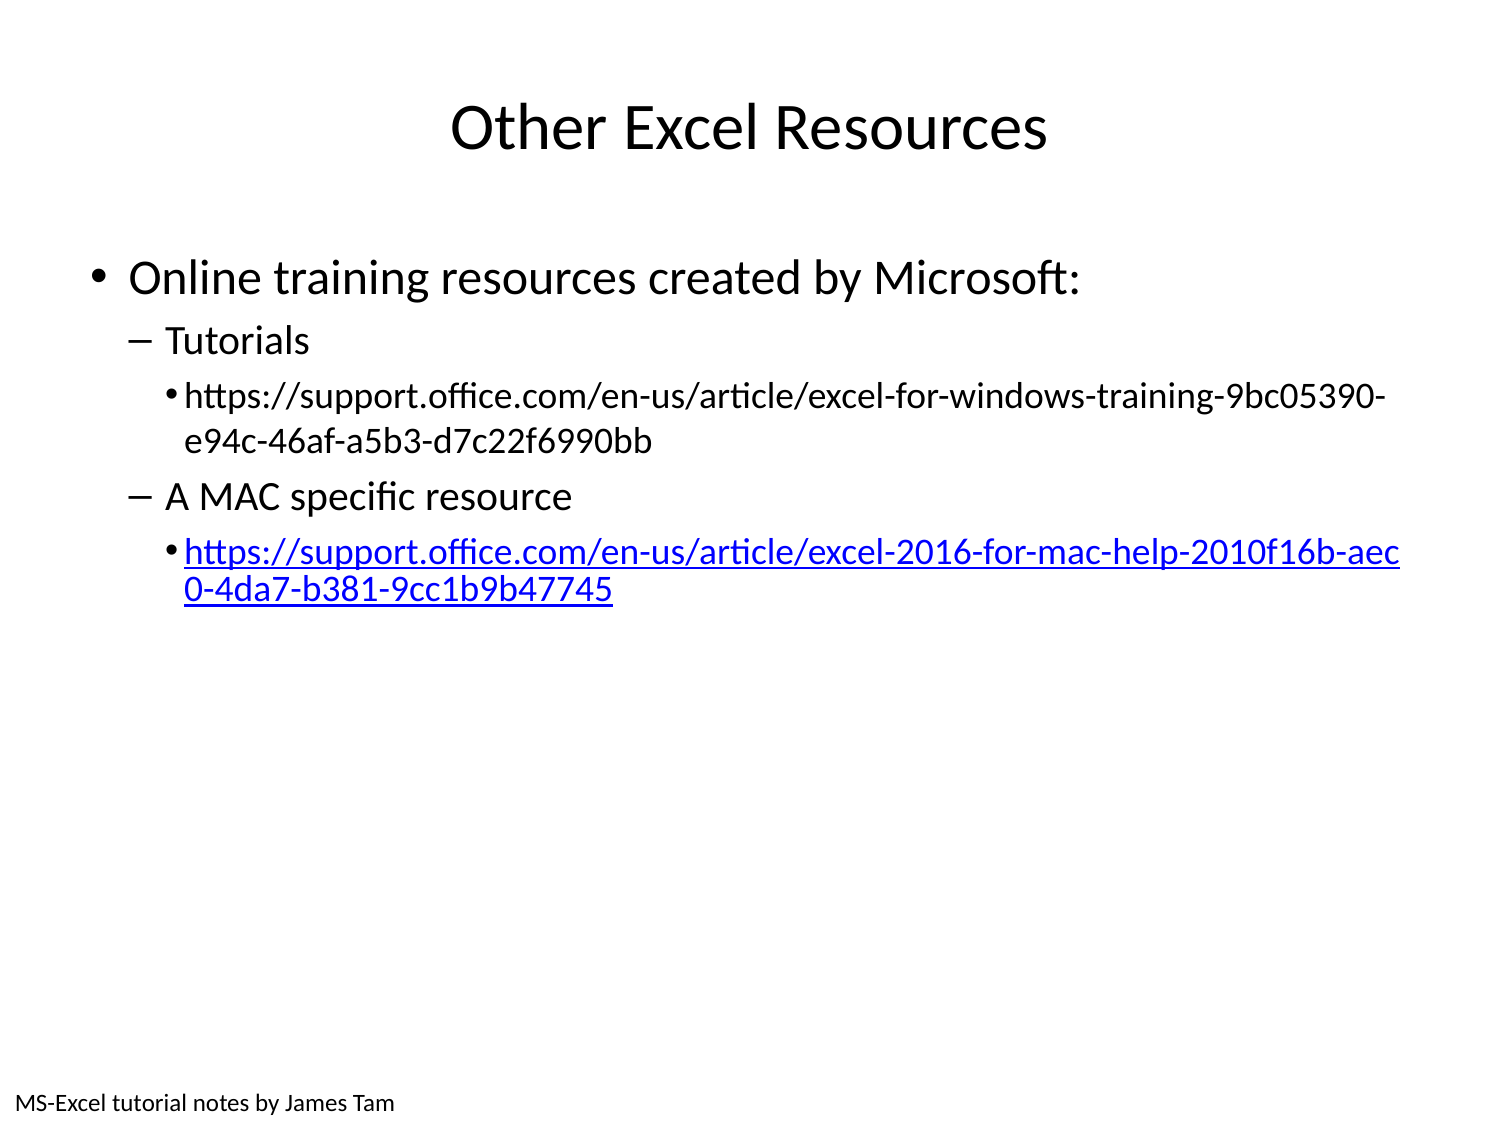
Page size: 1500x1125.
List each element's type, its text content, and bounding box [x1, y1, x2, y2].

title Other Excel Resources [75, 45, 1425, 200]
list Online training resources created by Microsoft: Tutorials https://support.office.com/en-us/article/excel-for-windows-training-9bc05390-e94c-46af-a5b3-d7c22f6990bb A MAC specific resource https://support.office.com/en-us/article/excel-2016-for-mac-help-2010f16b-aec0-4da7-b381-9cc1b9b47745 [75, 237, 1425, 1063]
